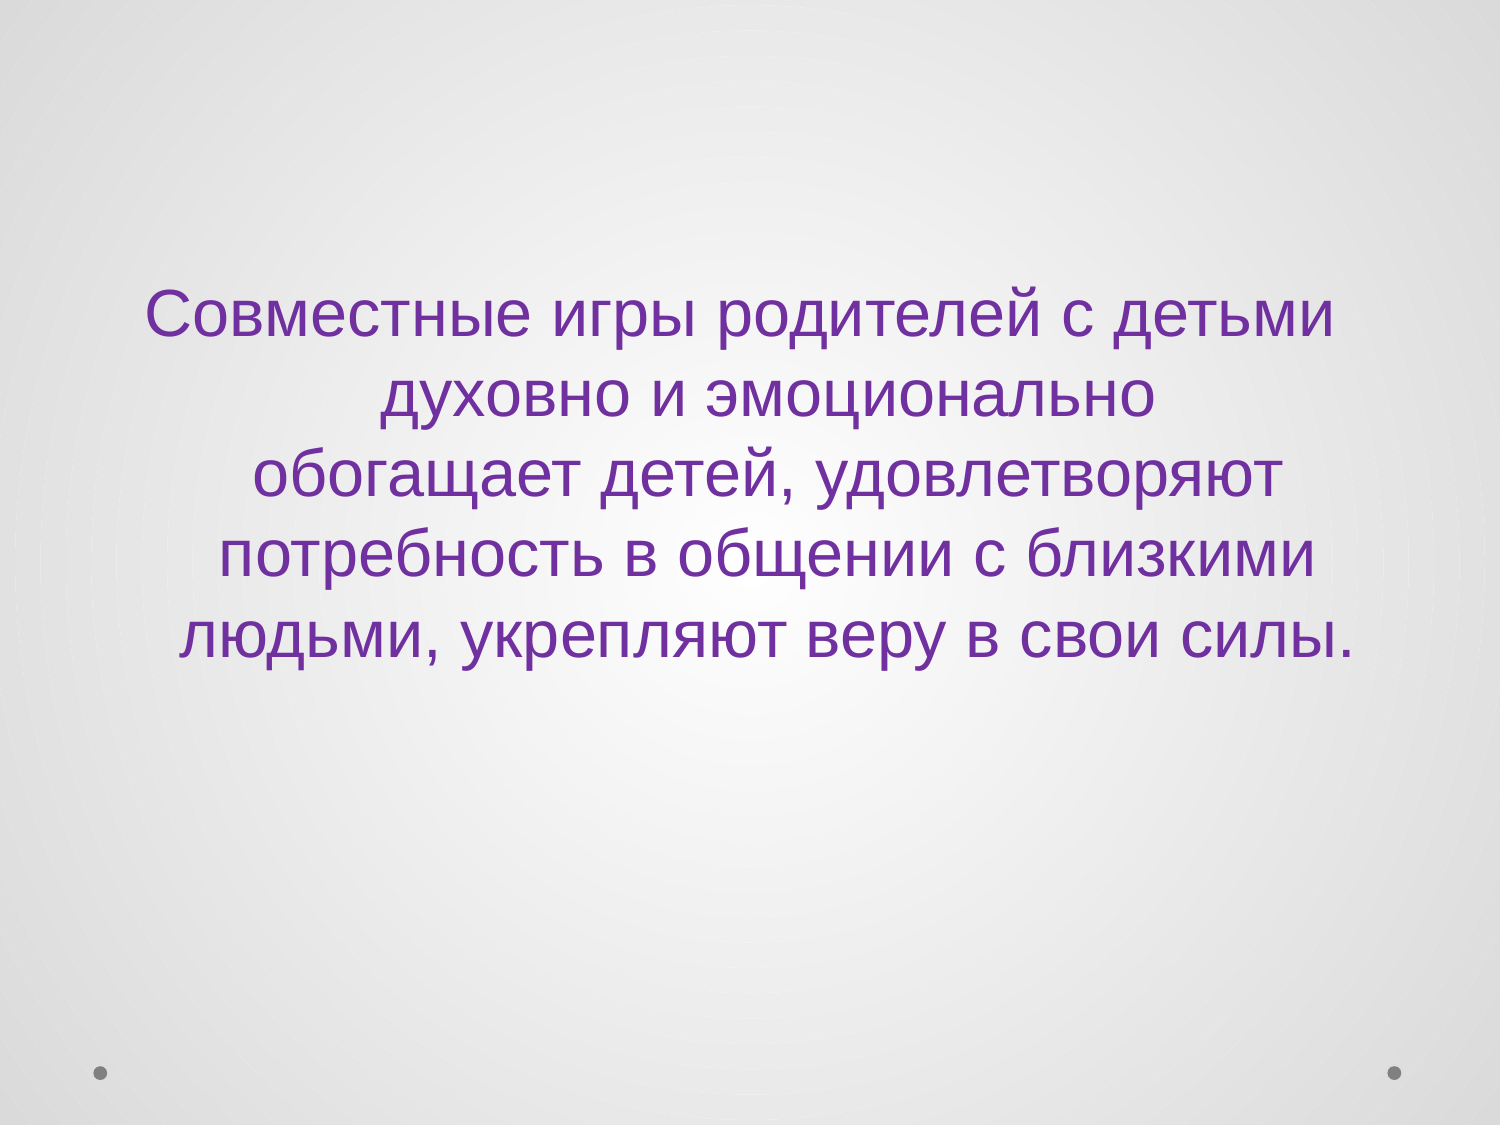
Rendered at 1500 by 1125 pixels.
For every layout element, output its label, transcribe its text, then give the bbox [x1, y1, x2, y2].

list Совместные игры родителей с детьми духовно и эмоционально обогащает детей, удовлетворяют потребность в общении с близкими людьми, укрепляют веру в свои силы. [112, 262, 1425, 1005]
